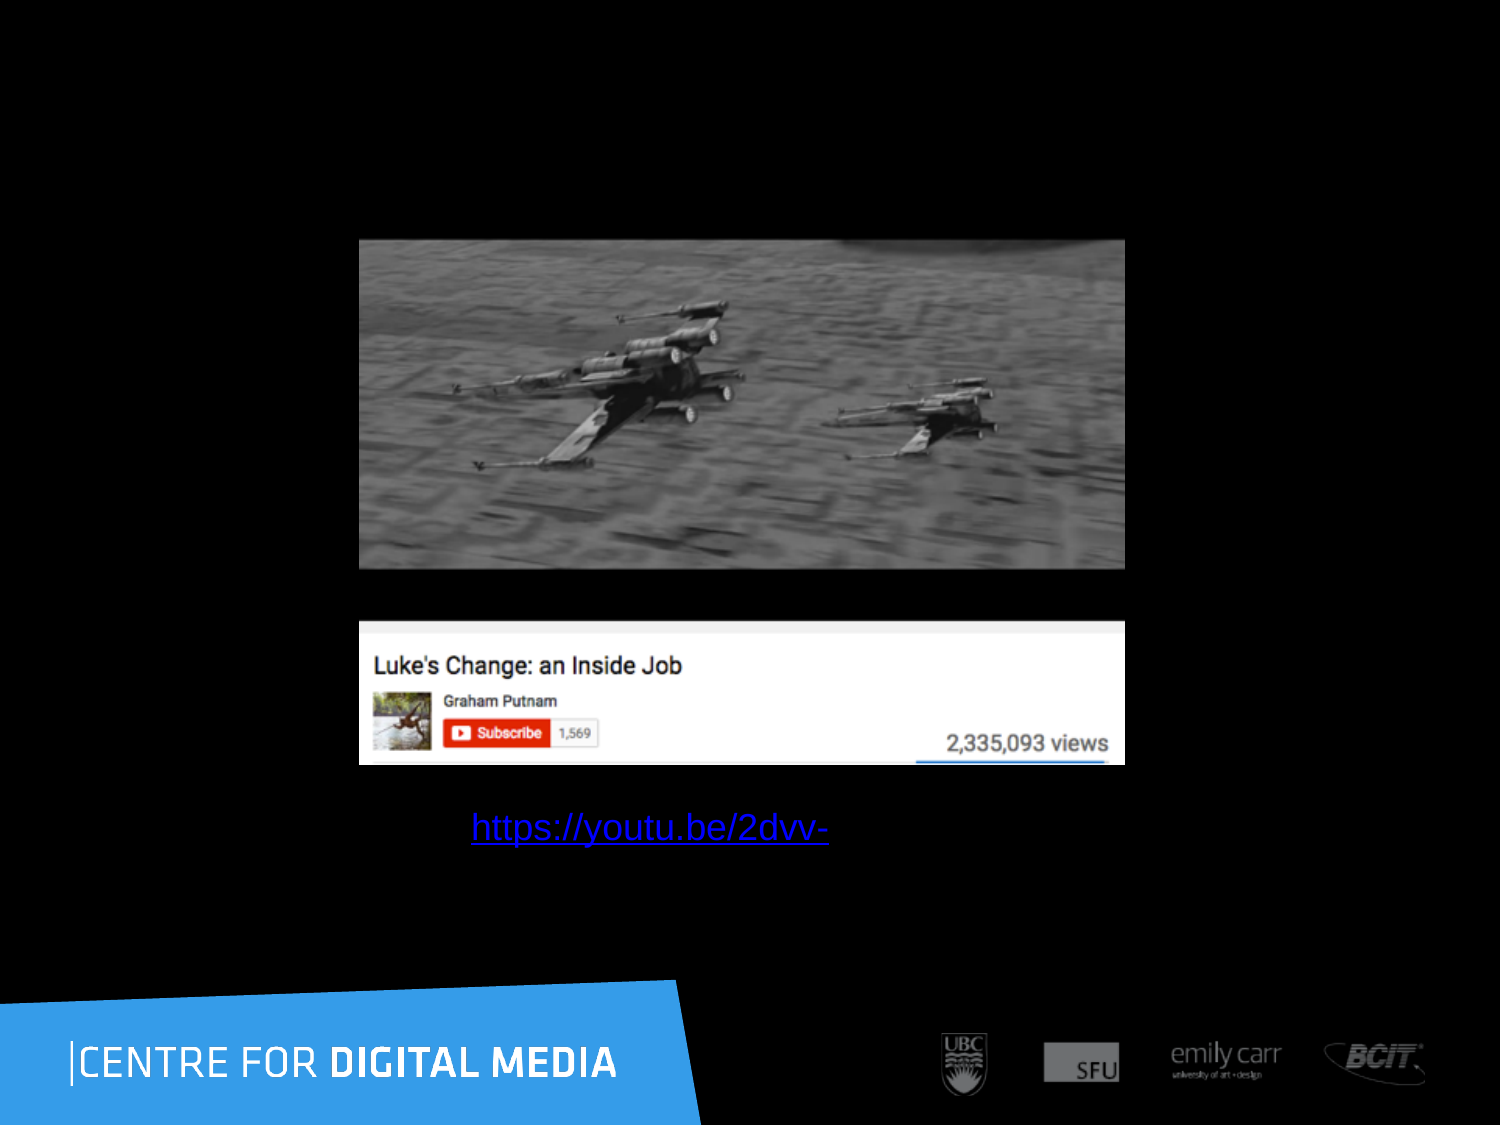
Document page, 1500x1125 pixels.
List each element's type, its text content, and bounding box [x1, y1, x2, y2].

picture [359, 189, 1126, 765]
text_box https://youtu.be/2dvv-Yib1Xg [456, 795, 974, 856]
